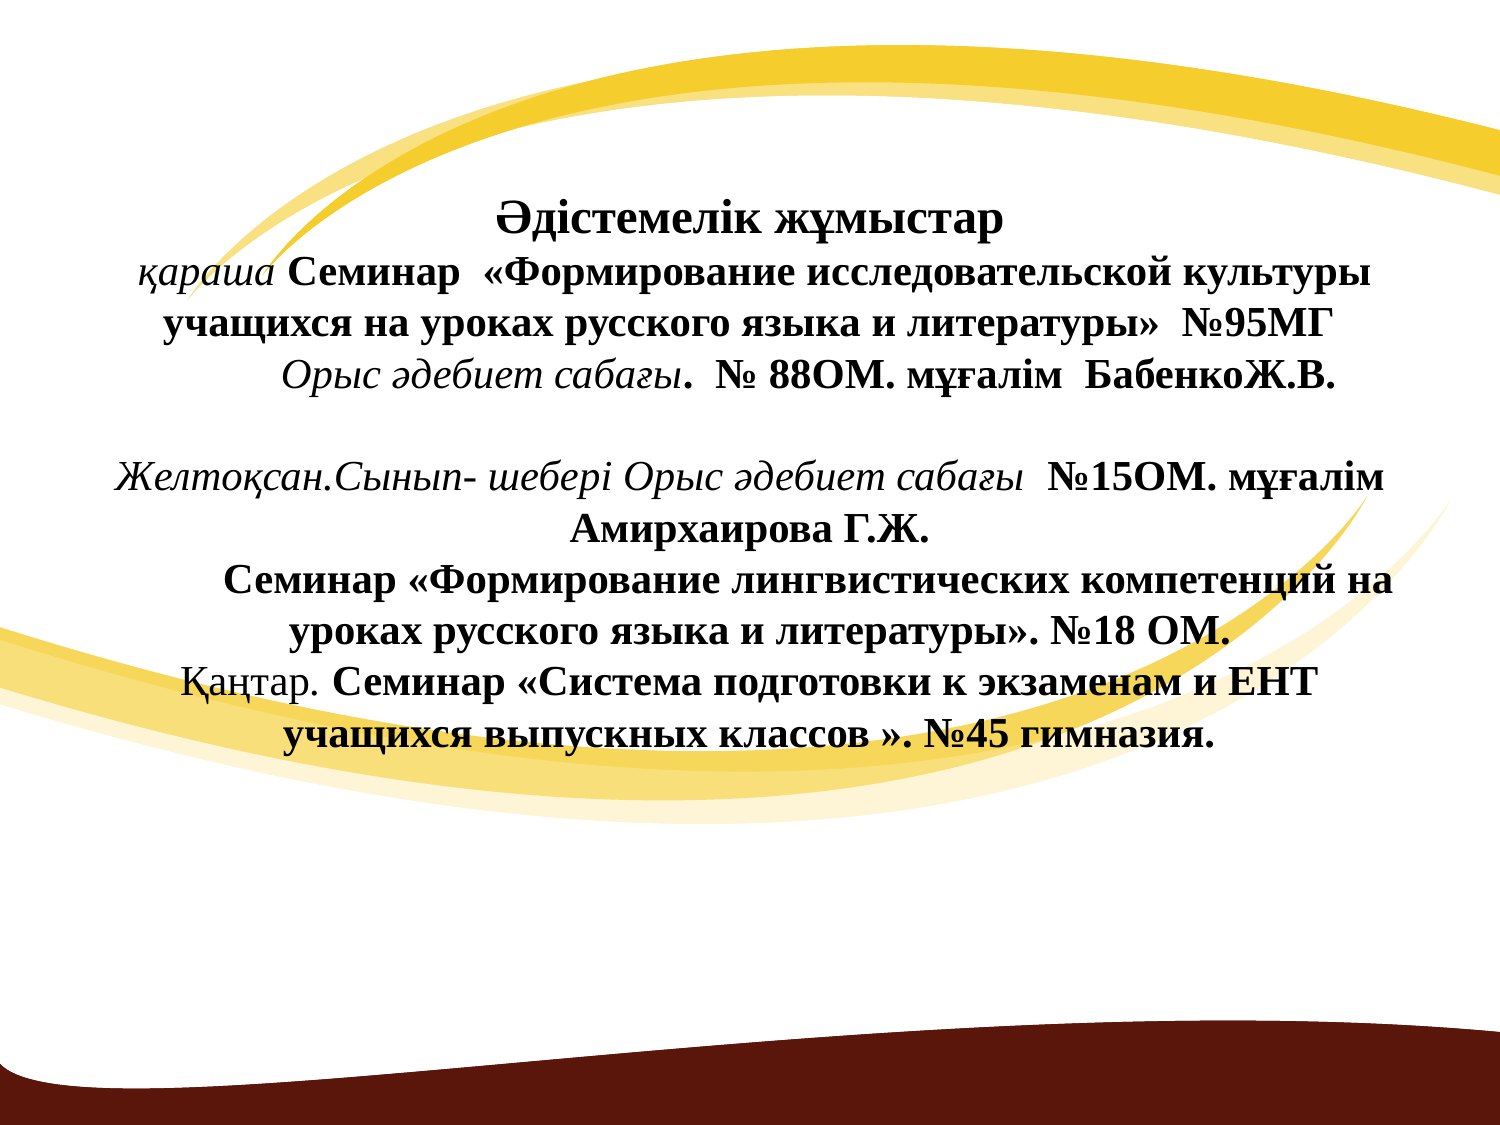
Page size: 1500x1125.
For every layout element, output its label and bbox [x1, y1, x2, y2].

text_box [0, 0, 1500, 1125]
